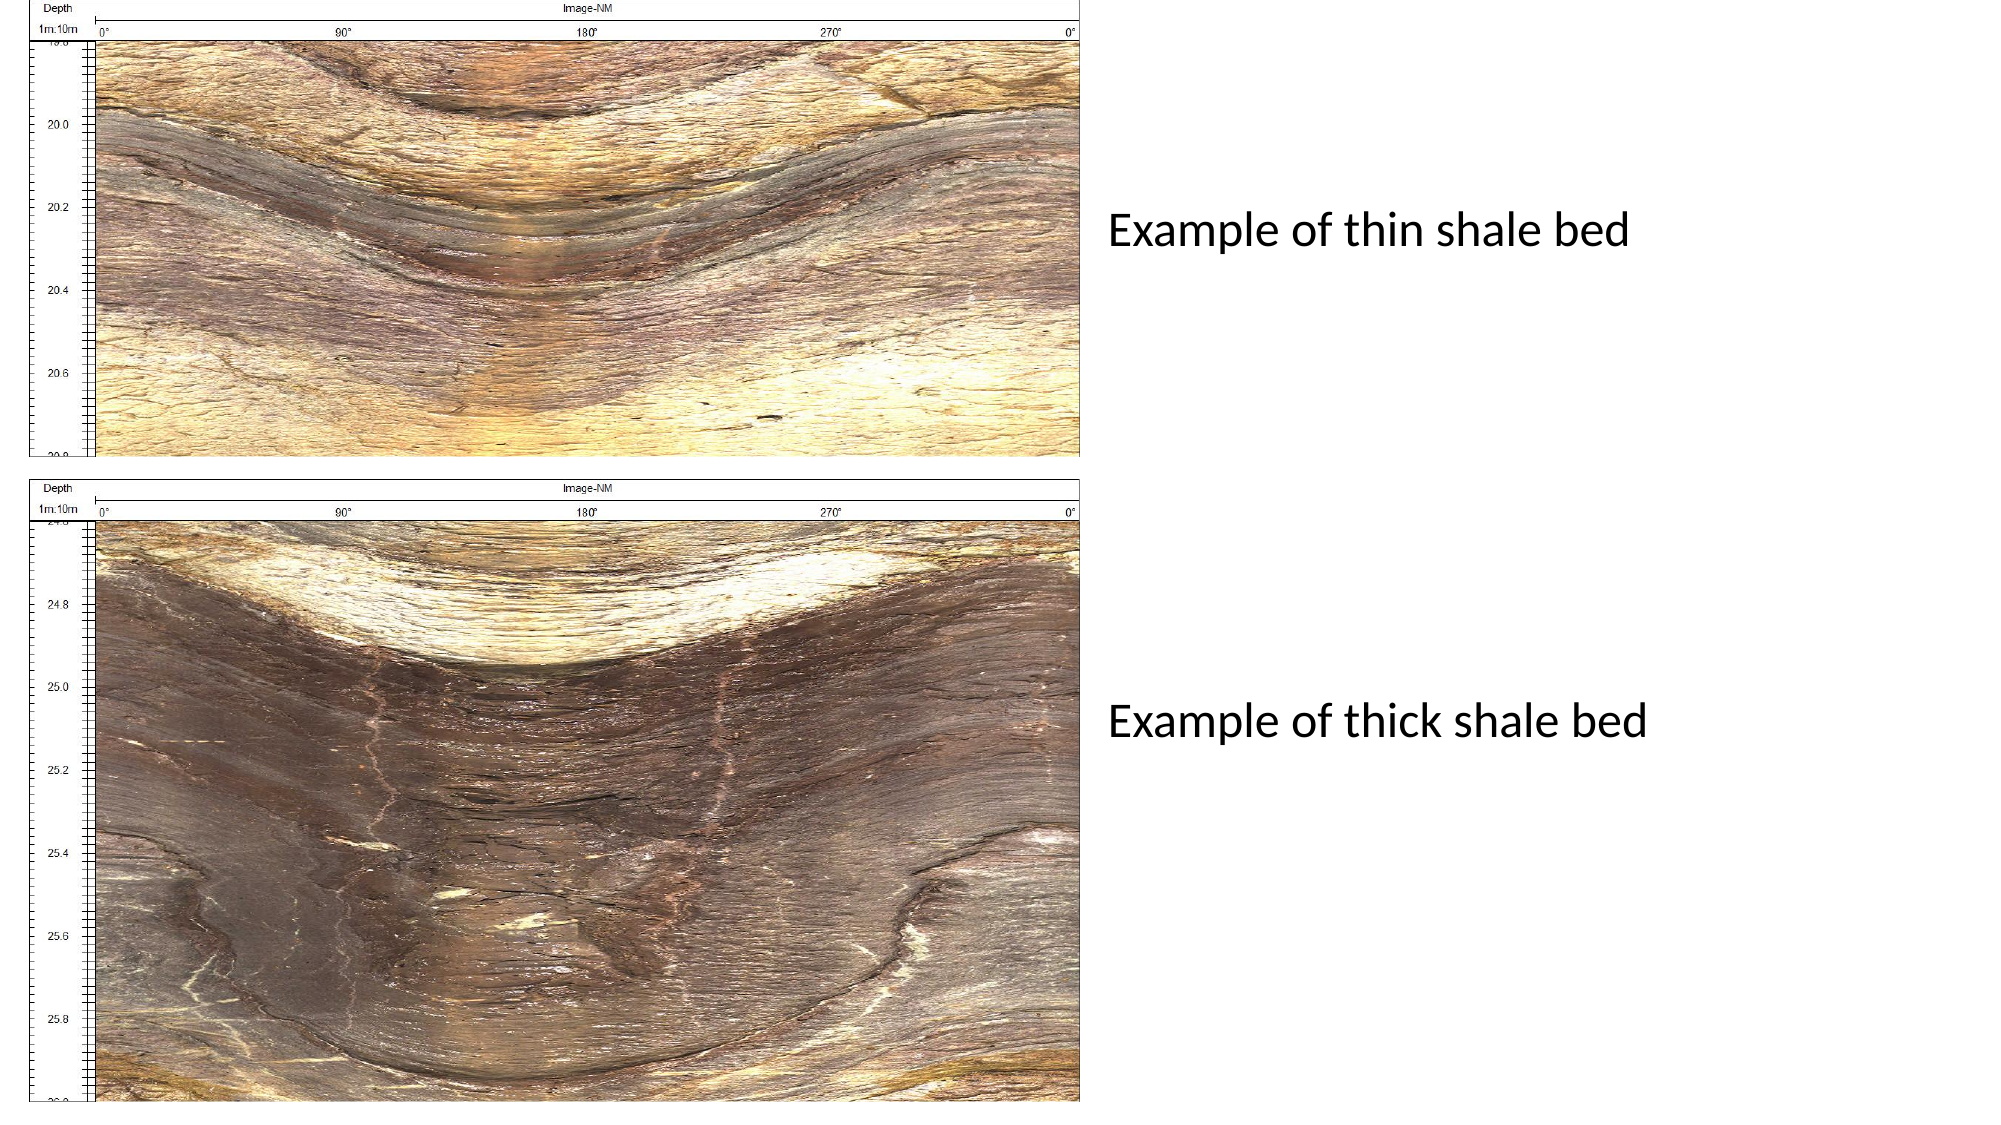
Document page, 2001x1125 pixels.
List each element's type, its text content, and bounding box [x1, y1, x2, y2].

picture [29, 479, 1080, 1102]
text_box Example of thick shale bed [1093, 680, 1706, 755]
picture [29, 0, 1080, 457]
text_box Example of thin shale bed [1093, 189, 1706, 264]
